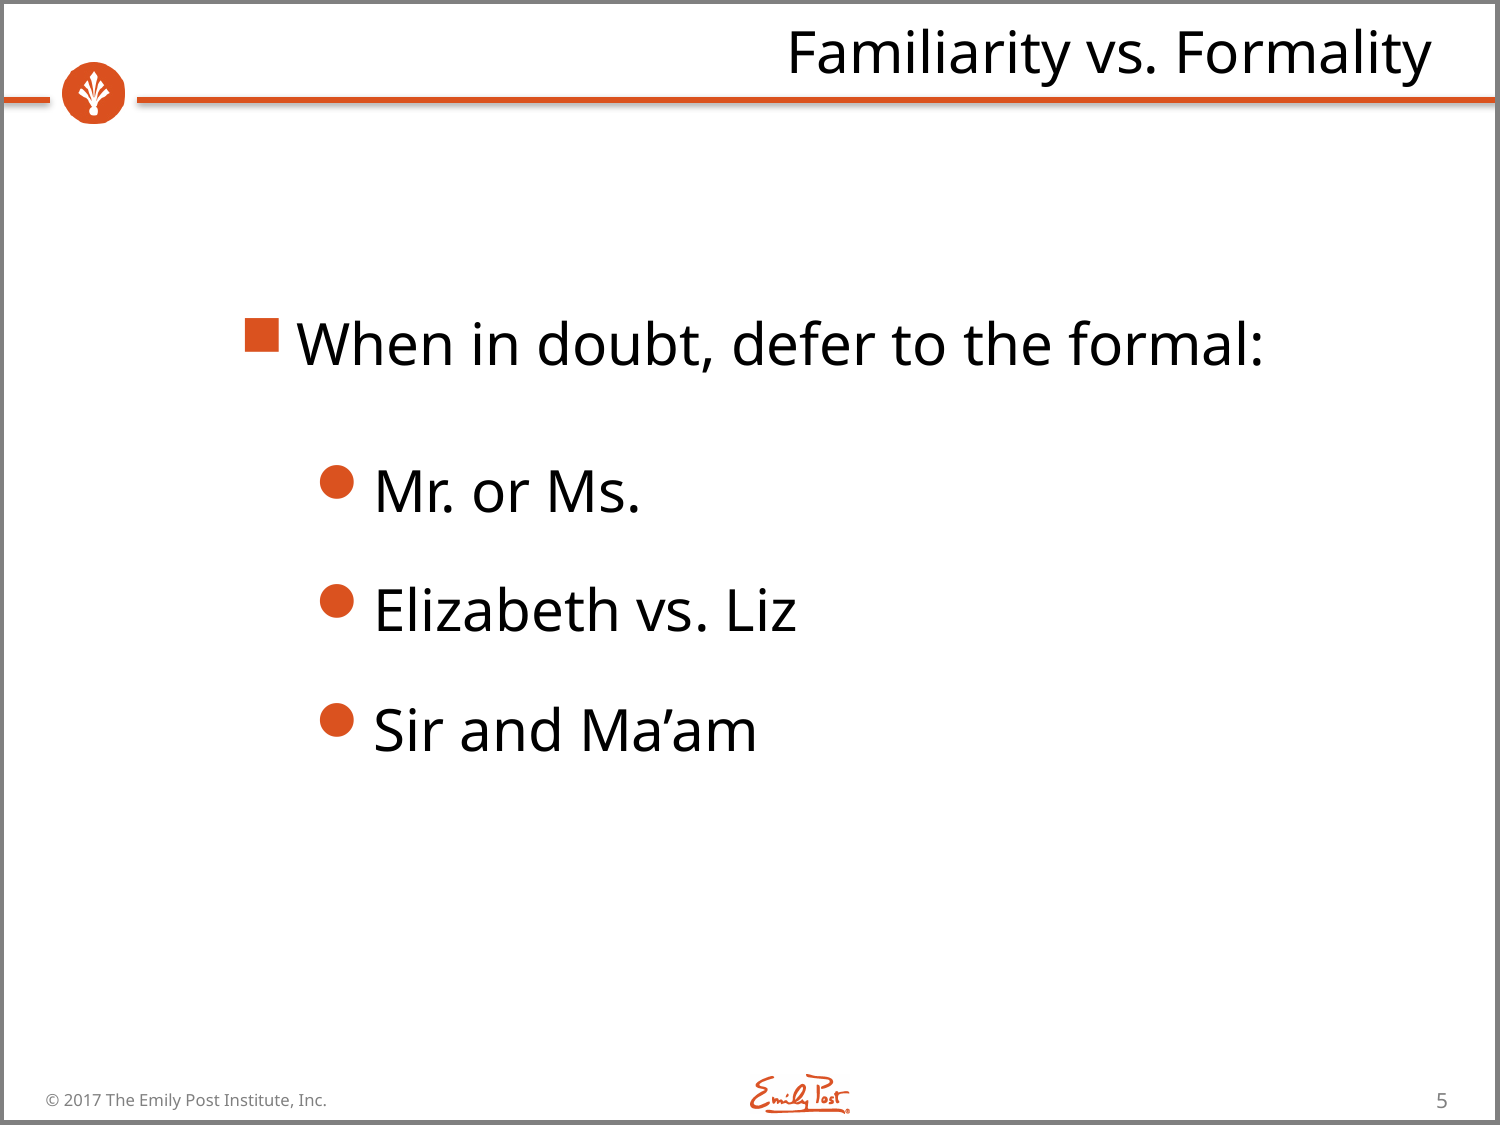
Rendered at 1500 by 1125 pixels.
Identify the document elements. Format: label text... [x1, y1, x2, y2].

picture [750, 1074, 850, 1114]
title Familiarity vs. Formality [324, 0, 1463, 101]
list When in doubt, defer to the formal: Mr. or Ms. Elizabeth vs. Liz Sir and Ma’am [224, 299, 1363, 863]
picture [62, 62, 125, 124]
